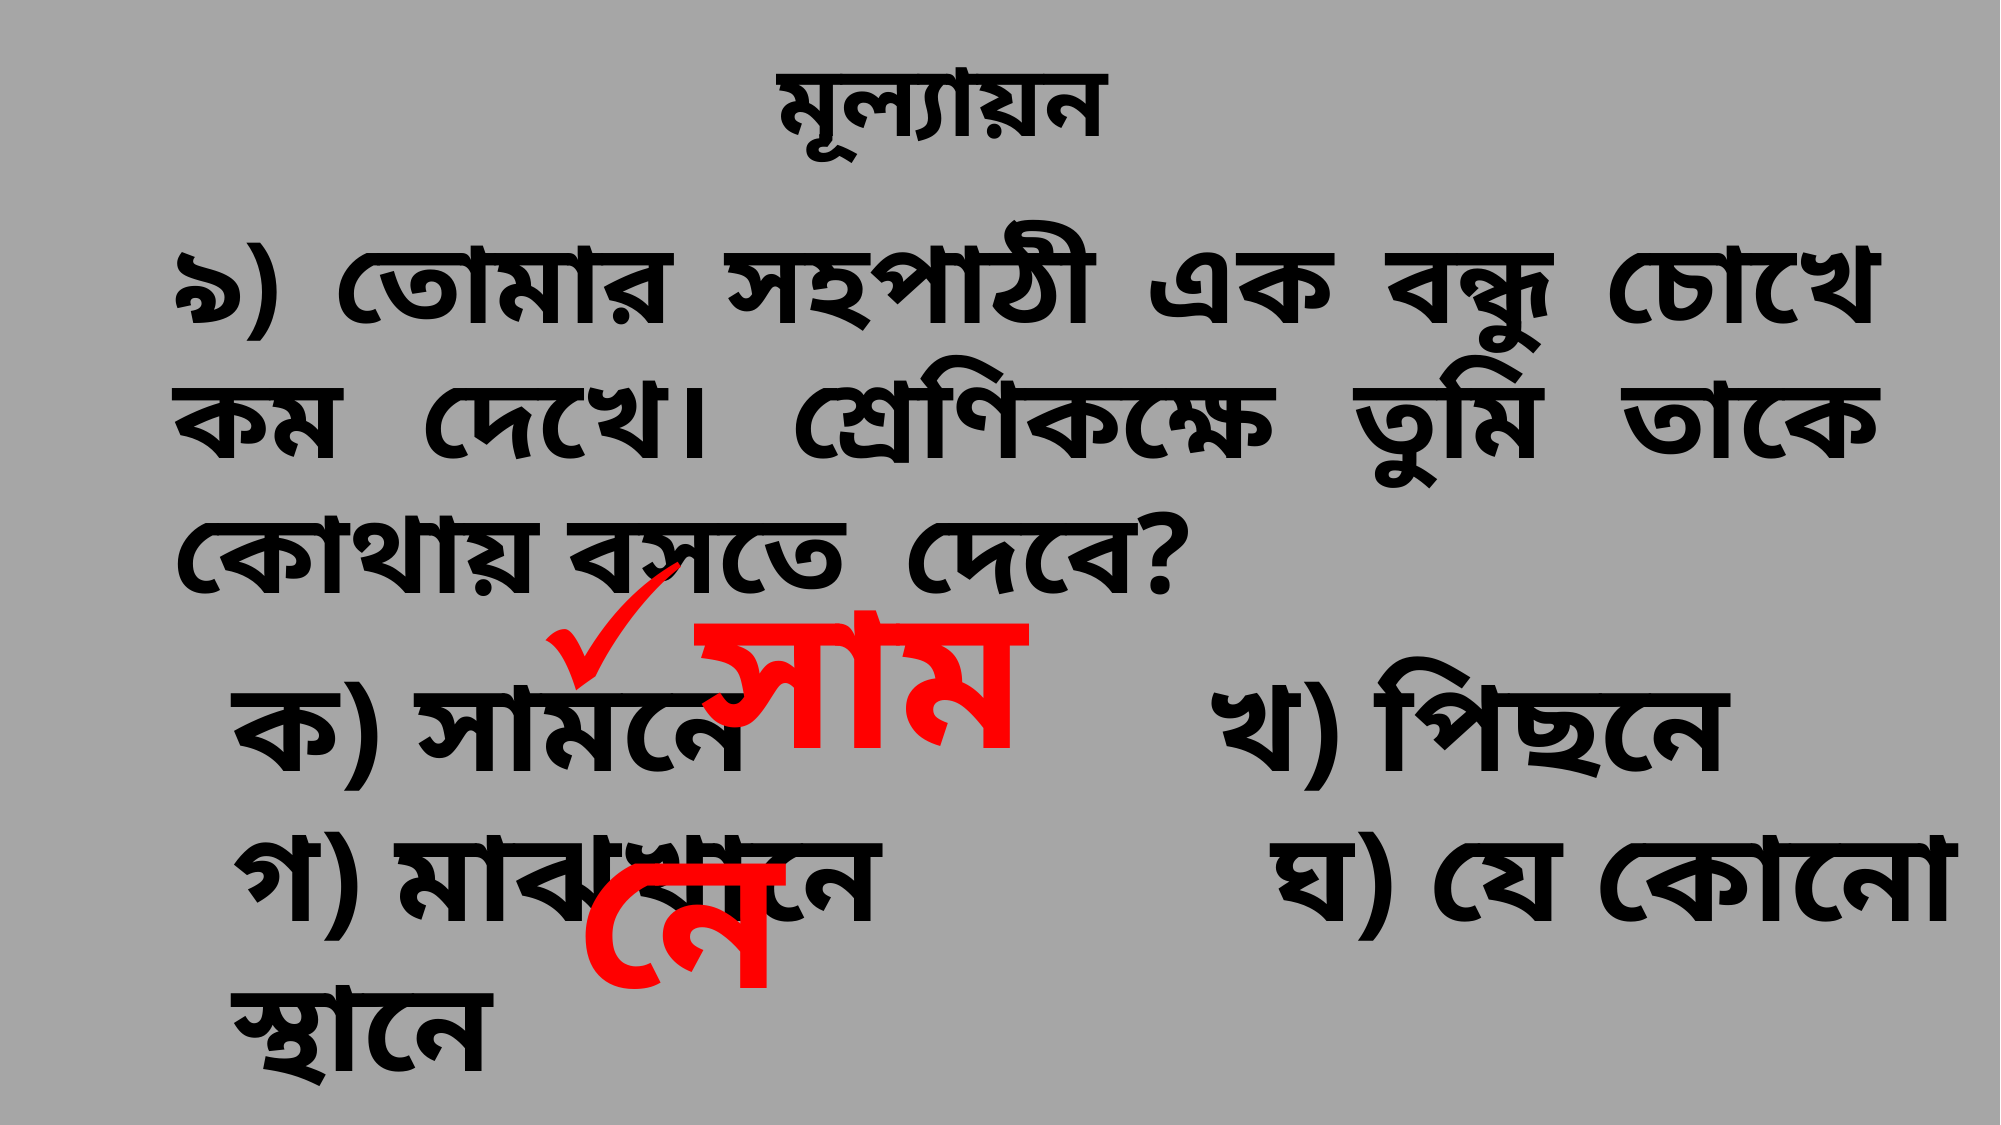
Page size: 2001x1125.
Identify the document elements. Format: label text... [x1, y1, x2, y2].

text_box সামনে [515, 540, 1225, 1036]
text_box মূল্যায়ন [613, 29, 1298, 165]
text_box ক) সামনে খ) পিছনে গ) মাঝখানে ঘ) যে কোনো স্থানে [218, 639, 2000, 1105]
text_box ৯) তোমার সহপাঠী এক বন্ধু চোখে কম দেখে। শ্রেণিকক্ষে তুমি তাকে কোথায় বসতে দেবে? [159, 203, 1896, 624]
